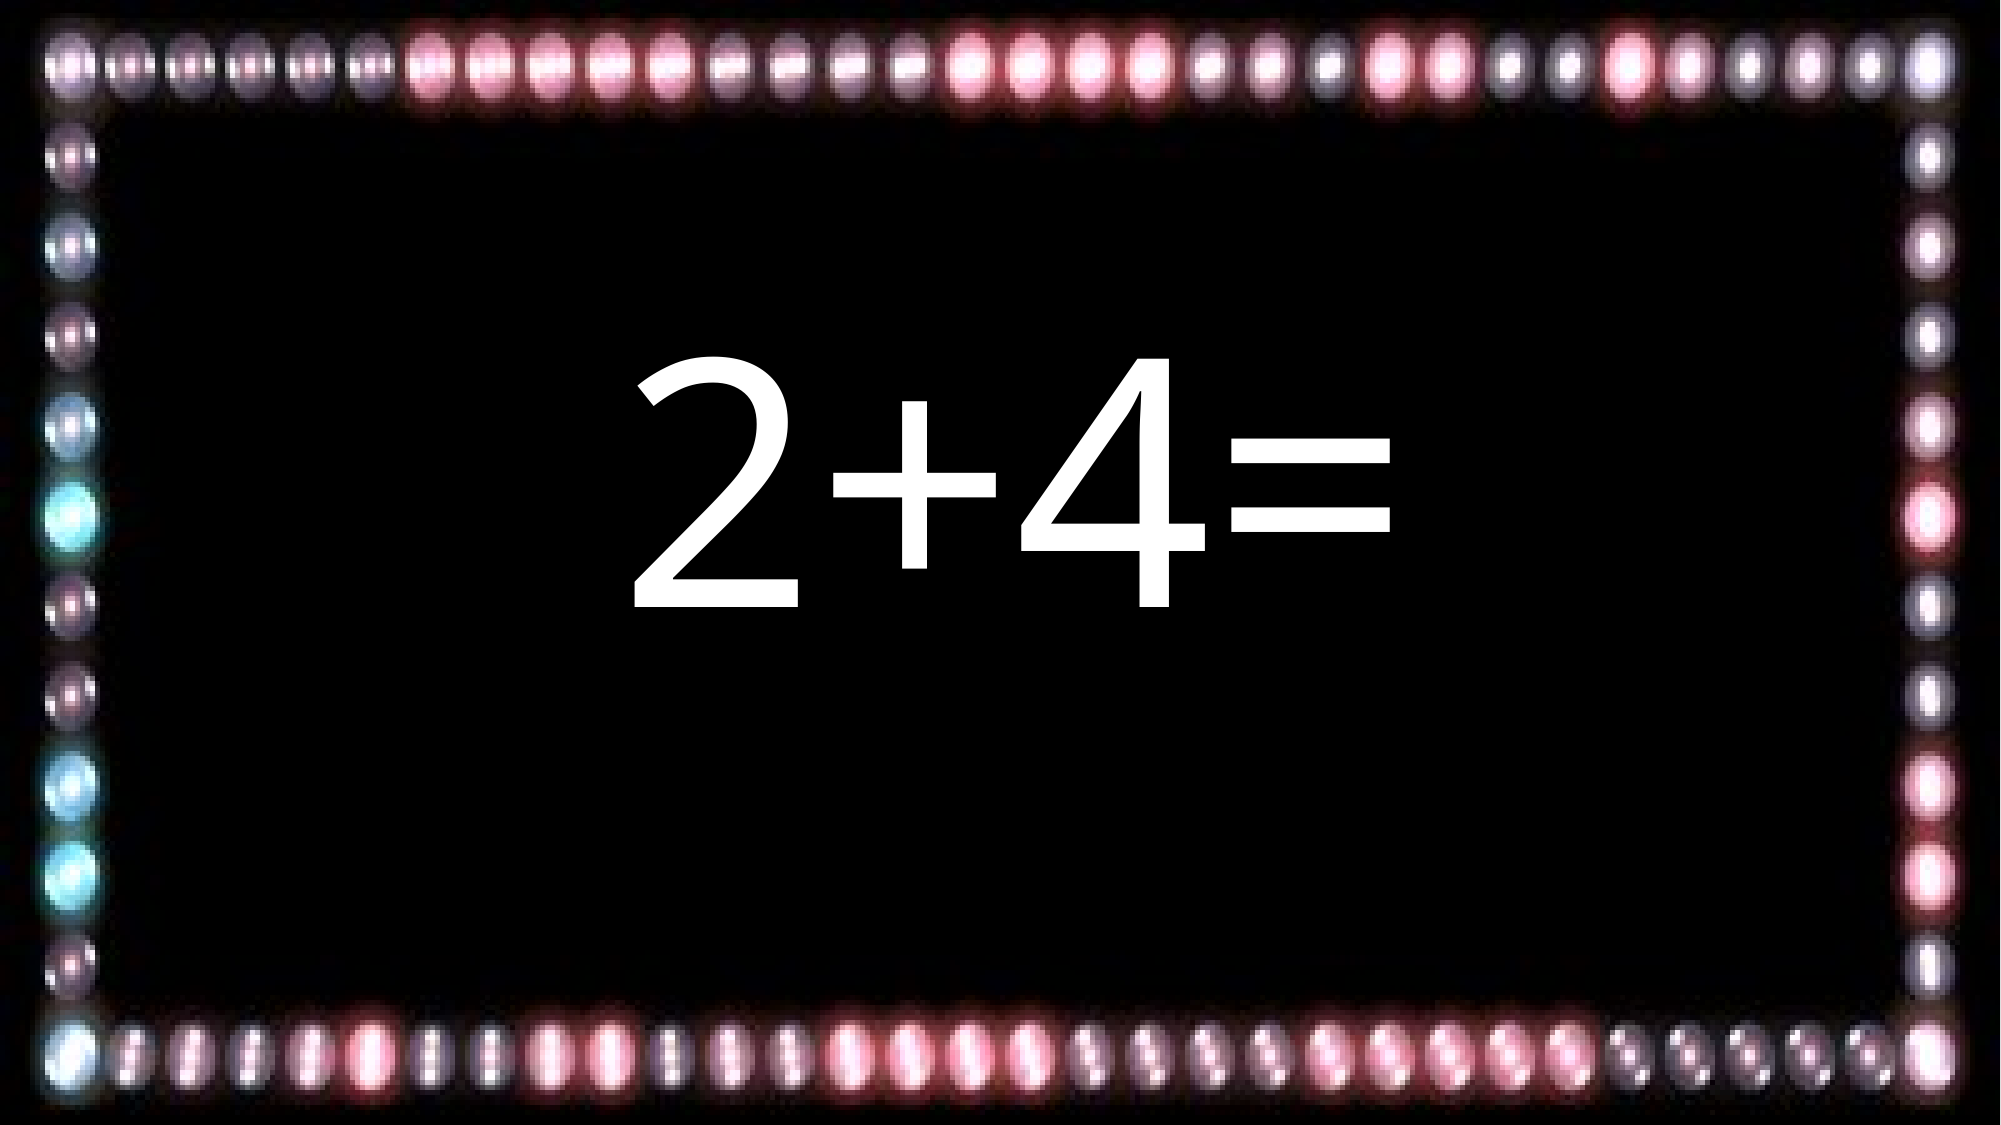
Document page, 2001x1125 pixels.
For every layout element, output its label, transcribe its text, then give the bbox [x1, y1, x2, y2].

title 2+4= [264, 298, 1765, 691]
picture [0, 0, 2001, 1125]
